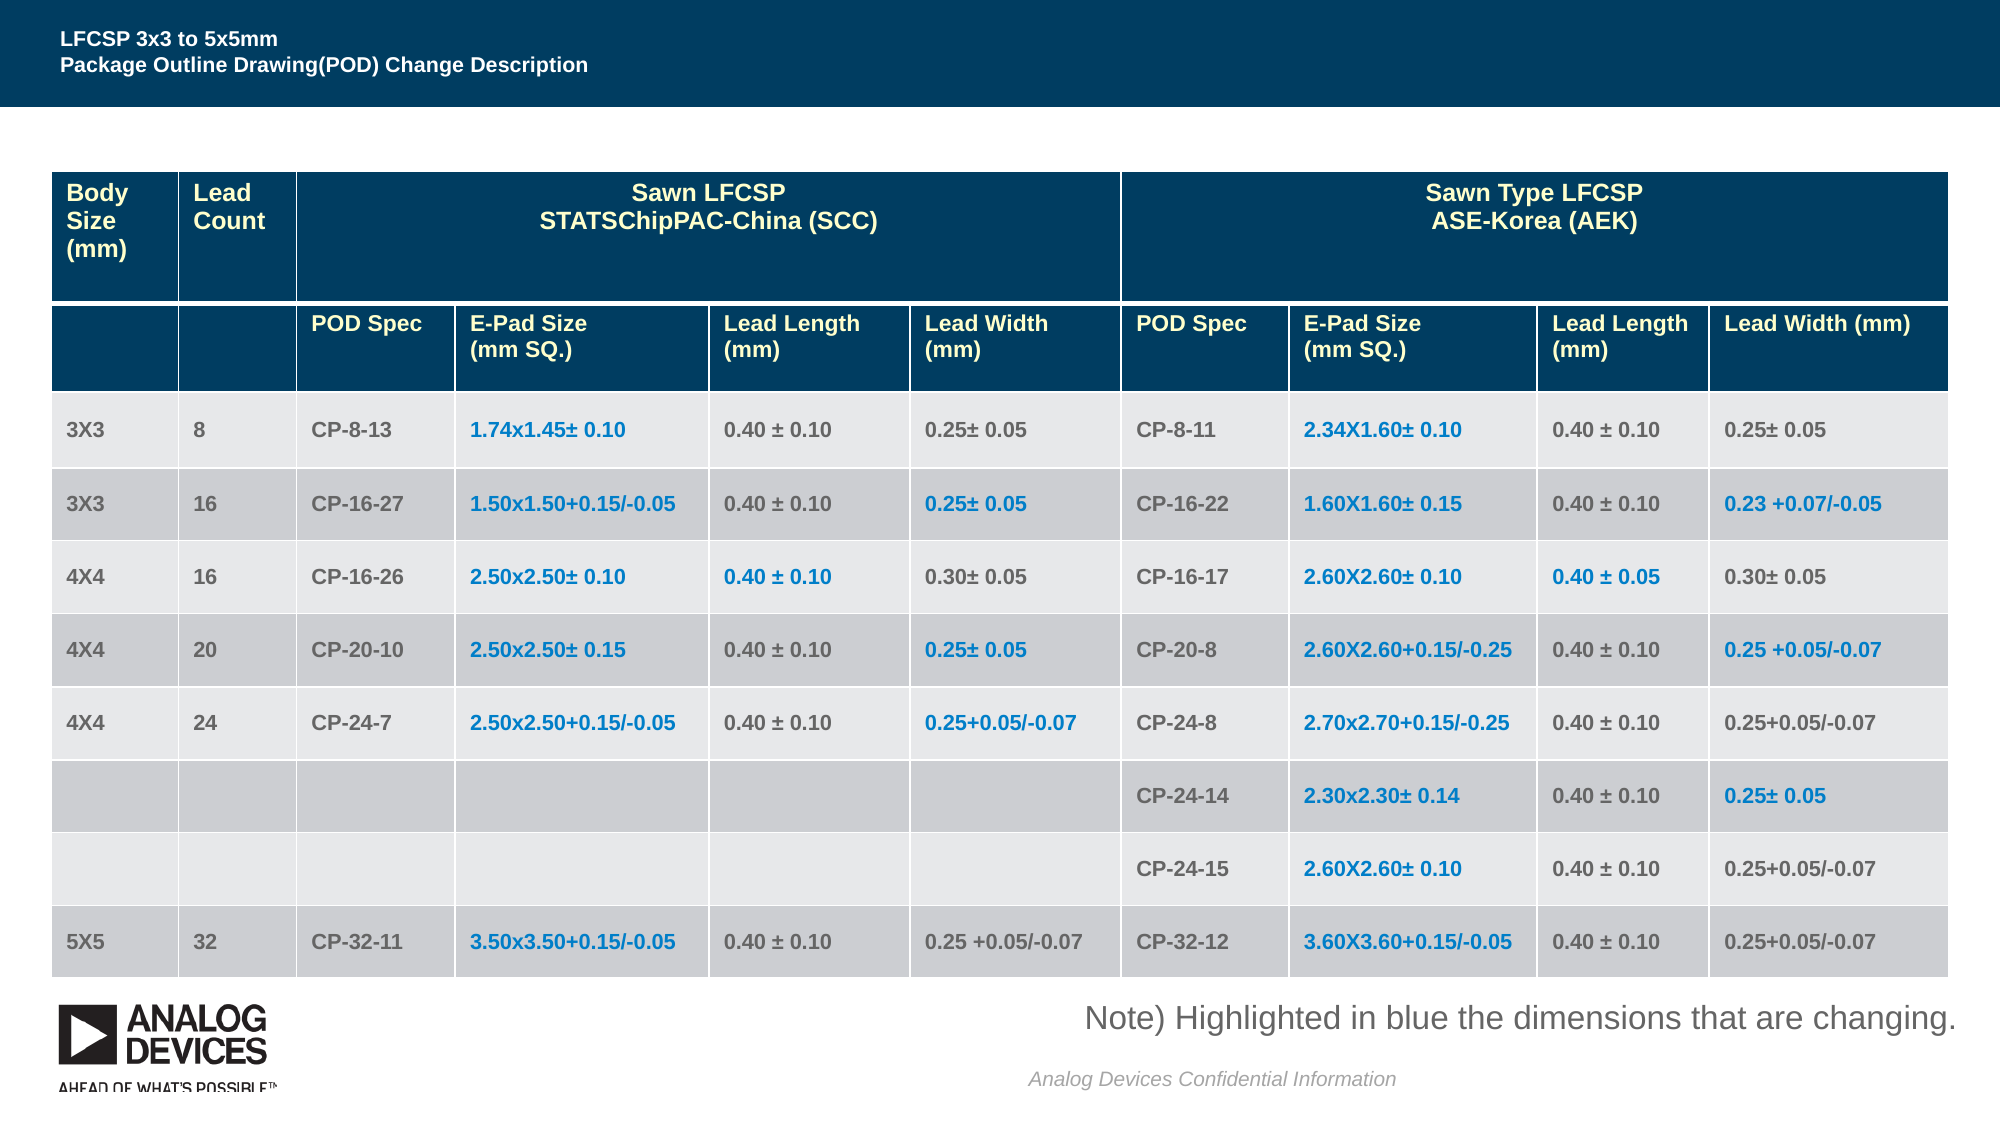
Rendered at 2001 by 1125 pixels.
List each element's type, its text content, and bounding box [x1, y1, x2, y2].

table_cell 0.40 ± 0.10 [1538, 614, 1708, 686]
table_cell CP-16-27 [297, 469, 454, 540]
table_cell 32 [179, 906, 296, 977]
table_cell [297, 833, 454, 905]
table_cell 1.50x1.50+0.15/-0.05 [456, 469, 708, 540]
table_cell 2.50x2.50+0.15/-0.05 [456, 688, 708, 759]
table_cell CP-24-8 [1122, 688, 1288, 759]
table_cell CP-24-7 [297, 688, 454, 759]
table_cell 0.40 ± 0.10 [710, 393, 909, 467]
table_cell 1.60X1.60± 0.15 [1290, 469, 1536, 540]
table_cell 0.40 ± 0.10 [710, 906, 909, 977]
table_cell Lead Width (mm) [911, 306, 1120, 391]
table_cell 16 [179, 469, 296, 540]
table_cell 5X5 [52, 906, 178, 977]
table_cell CP-16-22 [1122, 469, 1288, 540]
table_cell [297, 761, 454, 832]
table_cell CP-16-26 [297, 541, 454, 613]
table_cell [710, 833, 909, 905]
text_box Note) Highlighted in blue the dimensions that are changing. [1069, 988, 1974, 1044]
table_cell 0.25+0.05/-0.07 [1710, 906, 1948, 977]
table_cell [52, 761, 178, 832]
table_cell CP-20-8 [1122, 614, 1288, 686]
table_cell 4X4 [52, 688, 178, 759]
table_cell 1.74x1.45± 0.10 [456, 393, 708, 467]
table_cell 3X3 [52, 393, 178, 467]
table_cell 0.25± 0.05 [1710, 393, 1948, 467]
table_cell CP-8-11 [1122, 393, 1288, 467]
table_cell [179, 306, 296, 391]
table_cell 3X3 [52, 469, 178, 540]
table_cell 0.25+0.05/-0.07 [1710, 688, 1948, 759]
table_cell 0.25 +0.05/-0.07 [911, 906, 1120, 977]
table_cell 4X4 [52, 614, 178, 686]
table_cell 0.25+0.05/-0.07 [911, 688, 1120, 759]
table_cell [52, 306, 178, 391]
table_cell 3.50x3.50+0.15/-0.05 [456, 906, 708, 977]
table_cell [456, 761, 708, 832]
table_cell 2.50x2.50± 0.15 [456, 614, 708, 686]
table_header Body Size (mm) [52, 172, 178, 301]
table_cell 0.30± 0.05 [1710, 541, 1948, 613]
table_cell 0.40 ± 0.10 [1538, 469, 1708, 540]
table_cell Lead Length (mm) [1538, 306, 1708, 391]
table_cell 0.25± 0.05 [911, 393, 1120, 467]
table_cell 0.25± 0.05 [1710, 761, 1948, 832]
table_cell 2.60X2.60± 0.10 [1290, 541, 1536, 613]
table_cell 4X4 [52, 541, 178, 613]
table_cell POD Spec [297, 306, 454, 391]
table_cell 2.34X1.60± 0.10 [1290, 393, 1536, 467]
table_cell [52, 833, 178, 905]
table_cell 20 [179, 614, 296, 686]
table_cell [456, 833, 708, 905]
table_cell 16 [179, 541, 296, 613]
table_cell CP-16-17 [1122, 541, 1288, 613]
table_cell 0.40 ± 0.05 [1538, 541, 1708, 613]
title LFCSP 3x3 to 5x5mm Package Outline Drawing(POD) Change Description [0, 0, 2000, 107]
table_cell 0.40 ± 0.10 [1538, 688, 1708, 759]
table_cell 24 [179, 688, 296, 759]
table_cell CP-32-11 [297, 906, 454, 977]
table_cell 0.25± 0.05 [911, 469, 1120, 540]
table_cell 0.25+0.05/-0.07 [1710, 833, 1948, 905]
table_header Lead Count [179, 172, 296, 301]
table_cell 8 [179, 393, 296, 467]
table_cell 0.40 ± 0.10 [1538, 393, 1708, 467]
table_cell CP-24-14 [1122, 761, 1288, 832]
table_cell 0.40 ± 0.10 [710, 614, 909, 686]
table_cell 0.40 ± 0.10 [1538, 761, 1708, 832]
table_cell 0.30± 0.05 [911, 541, 1120, 613]
table_cell 0.40 ± 0.10 [710, 541, 909, 613]
table_cell [179, 833, 296, 905]
table_cell 2.60X2.60± 0.10 [1290, 833, 1536, 905]
table_cell [911, 833, 1120, 905]
table_cell 0.25± 0.05 [911, 614, 1120, 686]
table_header Sawn Type LFCSP ASE-Korea (AEK) [1122, 172, 1948, 301]
table_cell [179, 761, 296, 832]
table_cell 2.30x2.30± 0.14 [1290, 761, 1536, 832]
table_cell E-Pad Size (mm SQ.) [1290, 306, 1536, 391]
table_cell 2.60X2.60+0.15/-0.25 [1290, 614, 1536, 686]
table_cell 2.70x2.70+0.15/-0.25 [1290, 688, 1536, 759]
table_cell 3.60X3.60+0.15/-0.05 [1290, 906, 1536, 977]
table_cell 0.40 ± 0.10 [710, 469, 909, 540]
table_cell CP-8-13 [297, 393, 454, 467]
table_cell POD Spec [1122, 306, 1288, 391]
table_cell CP-24-15 [1122, 833, 1288, 905]
table_cell CP-20-10 [297, 614, 454, 686]
table_cell 2.50x2.50± 0.10 [456, 541, 708, 613]
table_cell 0.40 ± 0.10 [1538, 833, 1708, 905]
table_cell 0.40 ± 0.10 [1538, 906, 1708, 977]
table_cell [710, 761, 909, 832]
table_cell 0.23 +0.07/-0.05 [1710, 469, 1948, 540]
table_cell E-Pad Size (mm SQ.) [456, 306, 708, 391]
table_cell CP-32-12 [1122, 906, 1288, 977]
table_cell Lead Width (mm) [1710, 306, 1948, 391]
table_cell 0.40 ± 0.10 [710, 688, 909, 759]
table_cell Lead Length (mm) [710, 306, 909, 391]
table_cell 0.25 +0.05/-0.07 [1710, 614, 1948, 686]
table_cell [911, 761, 1120, 832]
table_header Sawn LFCSP STATSChipPAC-China (SCC) [297, 172, 1120, 301]
